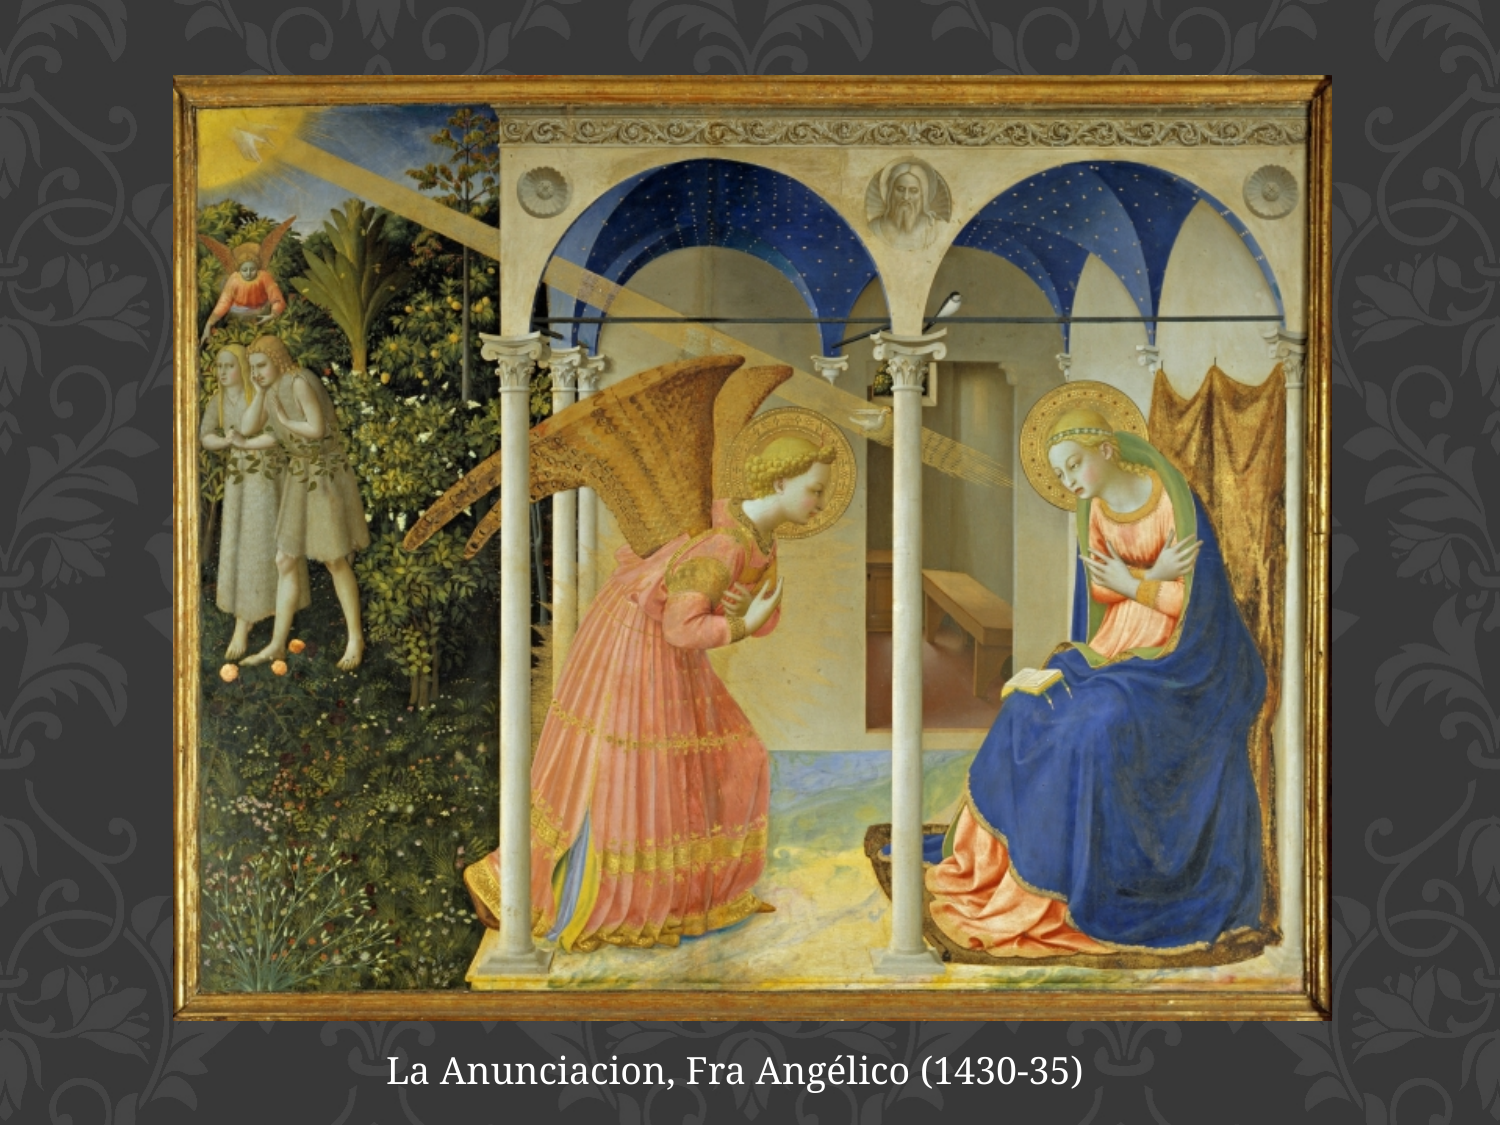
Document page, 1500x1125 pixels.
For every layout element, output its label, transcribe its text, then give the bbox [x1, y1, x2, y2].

picture [173, 75, 1332, 1021]
text_box La Anunciacion, Fra Angélico (1430-35) [371, 1039, 1100, 1100]
